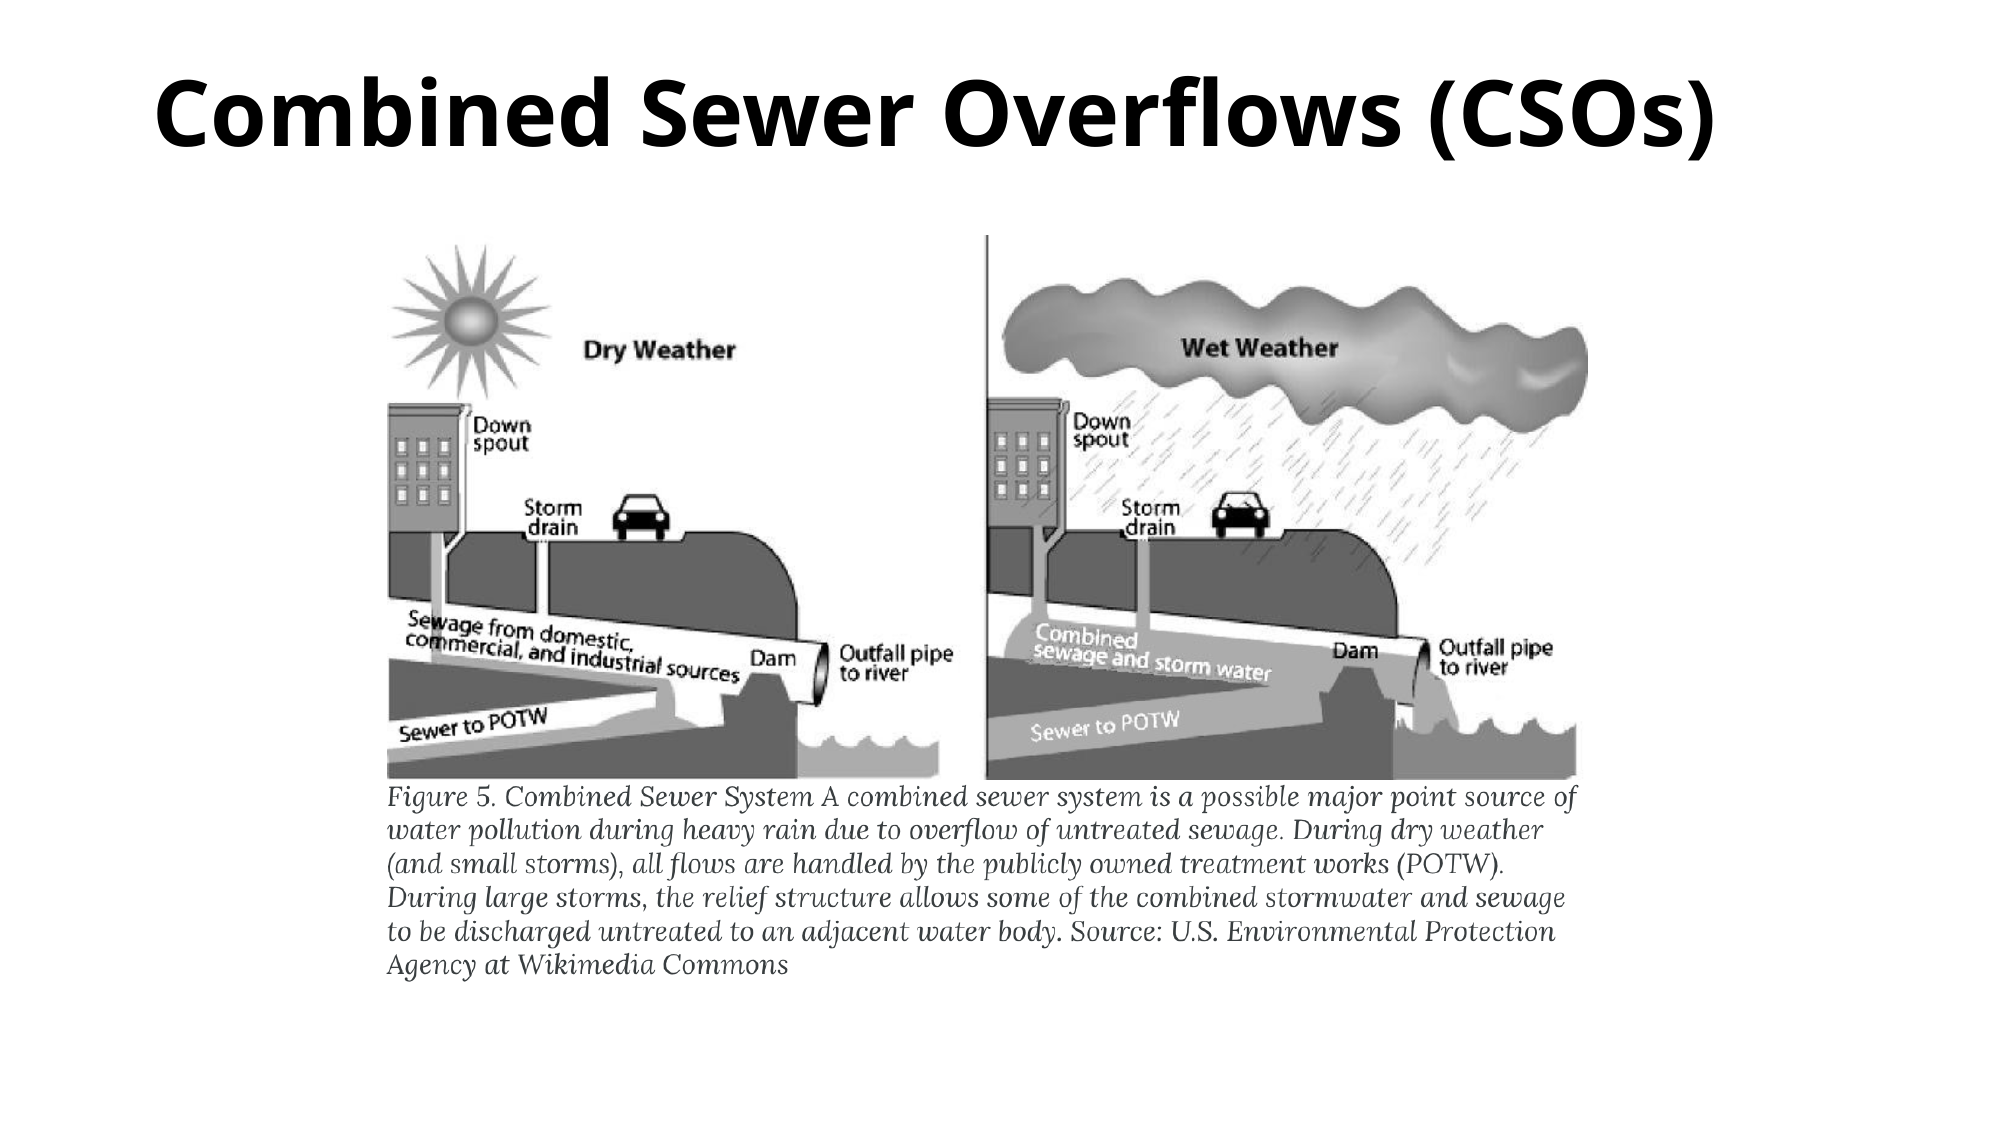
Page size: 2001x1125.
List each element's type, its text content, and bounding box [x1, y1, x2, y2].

picture [362, 224, 1638, 1066]
text_box Combined Sewer Overflows (CSOs) [137, 59, 1863, 278]
